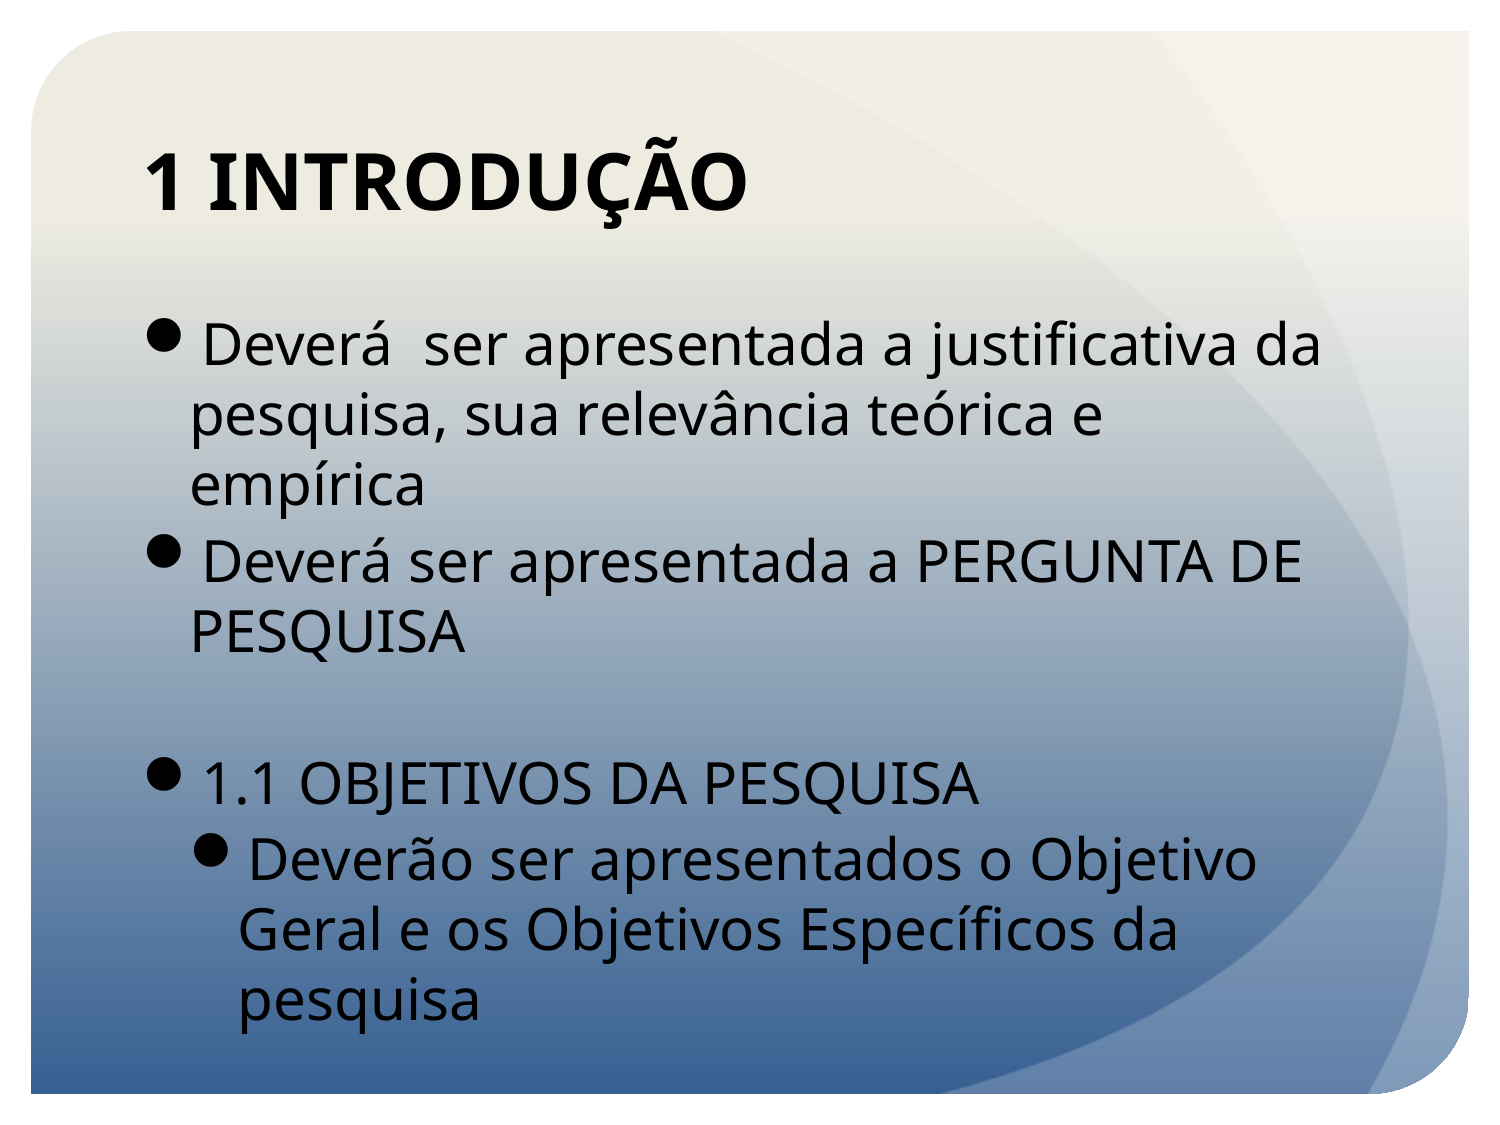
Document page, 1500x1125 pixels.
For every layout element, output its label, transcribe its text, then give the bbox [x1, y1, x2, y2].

picture [24, 30, 1473, 1094]
list Deverá ser apresentada a justificativa da pesquisa, sua relevância teórica e empírica Deverá ser apresentada a PERGUNTA DE PESQUISA 1.1 OBJETIVOS DA PESQUISA Deverão ser apresentados o Objetivo Geral e os Objetivos Específicos da pesquisa [127, 299, 1372, 1078]
title 1 INTRODUÇÃO [127, 62, 1372, 234]
